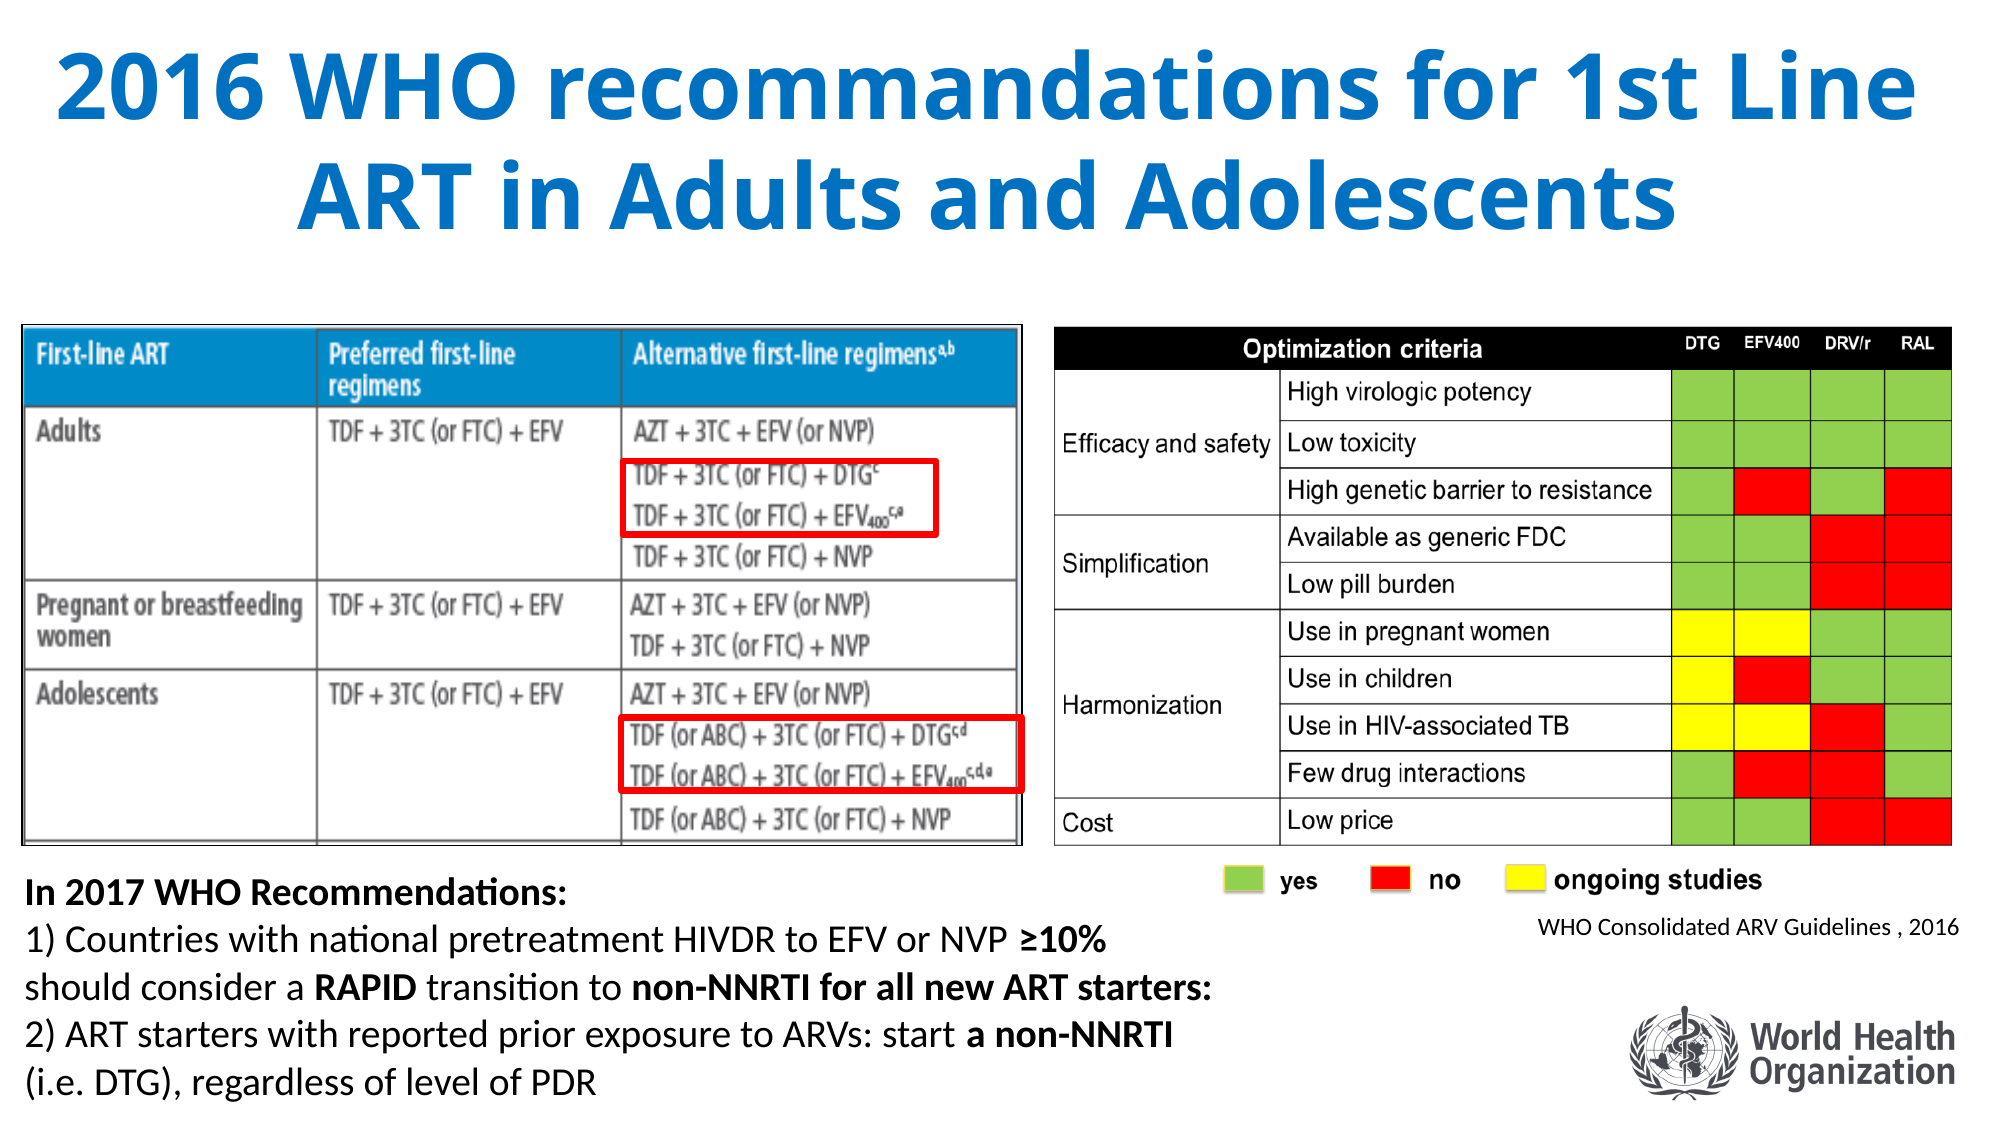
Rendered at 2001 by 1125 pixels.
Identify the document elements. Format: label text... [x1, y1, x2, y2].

text_box 2016 WHO recommandations for 1st Line ART in Adults and Adolescents [38, 21, 1937, 255]
text_box In 2017 WHO Recommendations: 1) Countries with national pretreatment HIVDR to EFV or NVP ≥10% should consider a RAPID transition to non-NNRTI for all new ART starters: 2) ART starters with reported prior exposure to ARVs: start a non-NNRTI (i.e. DTG), regardless of level of PDR [8, 857, 1237, 1104]
text_box WHO Consolidated ARV Guidelines , 2016 [1522, 902, 2000, 948]
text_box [22, 325, 1022, 845]
picture [1054, 324, 1952, 913]
